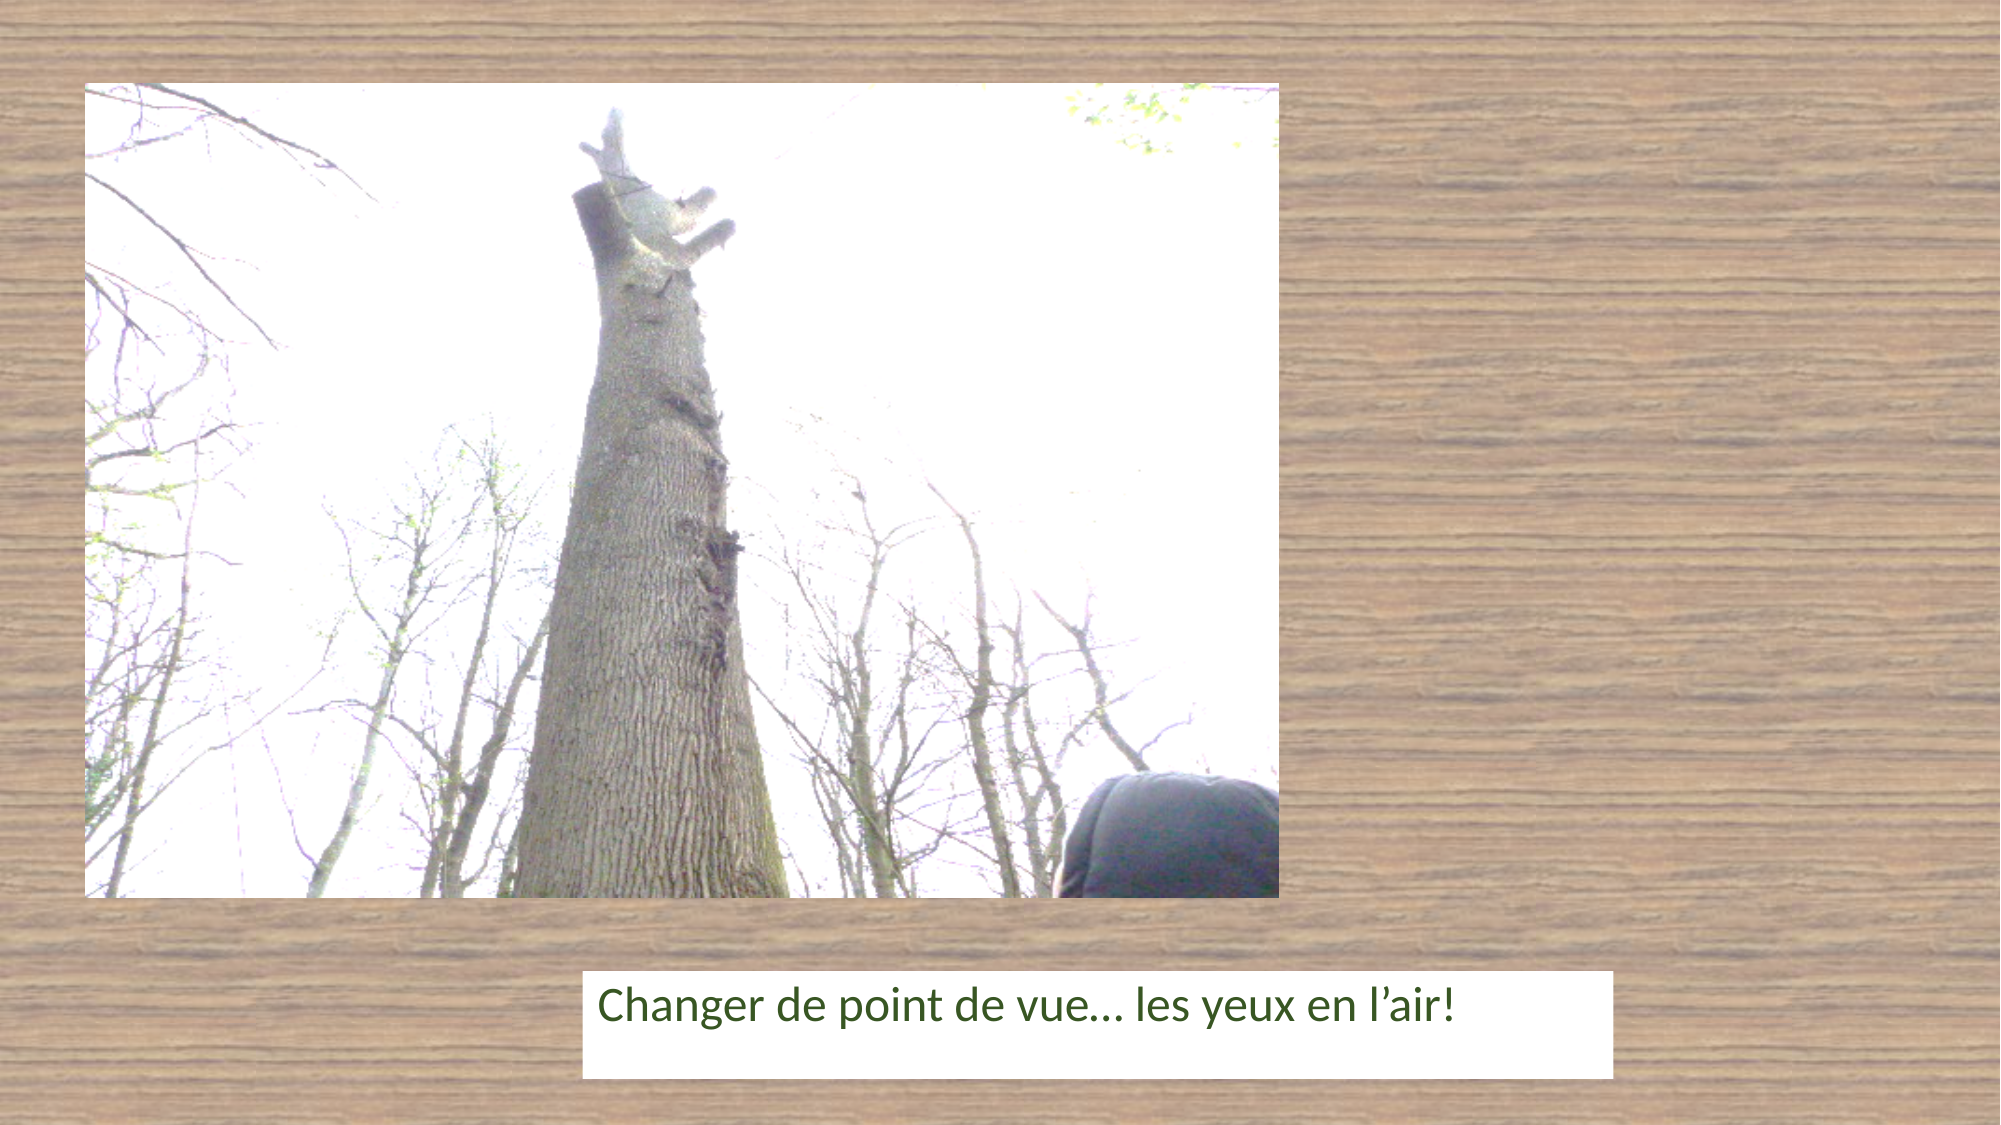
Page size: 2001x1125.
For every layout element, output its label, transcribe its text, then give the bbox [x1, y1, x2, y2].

text_box Changer de point de vue… les yeux en l’air! [582, 971, 1614, 1079]
picture [85, 83, 1279, 899]
